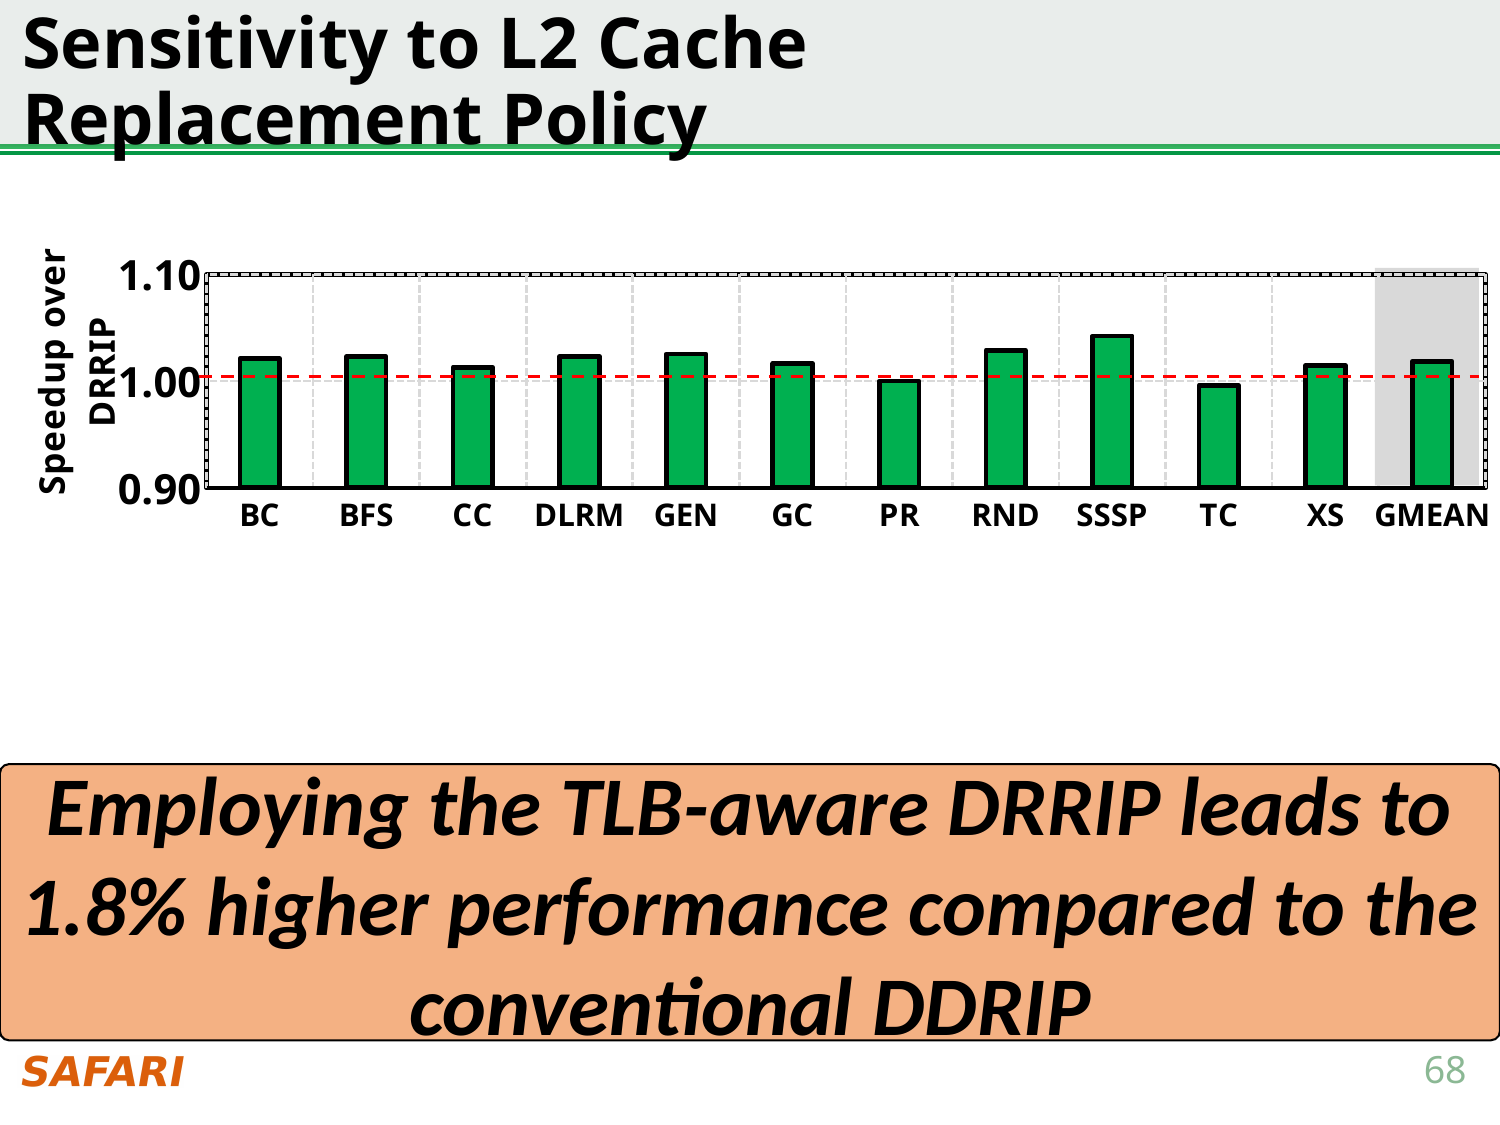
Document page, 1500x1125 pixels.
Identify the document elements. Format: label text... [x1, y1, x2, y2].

text_box Employing the TLB-aware DRRIP leads to 1.8% higher performance compared to the conventional DDRIP [0, 763, 1500, 1042]
slide_number 68 [1144, 1041, 1482, 1101]
picture [17, 1055, 184, 1088]
chart [6, 210, 1500, 670]
title Sensitivity to L2 Cache Replacement Policy [7, 0, 1301, 168]
